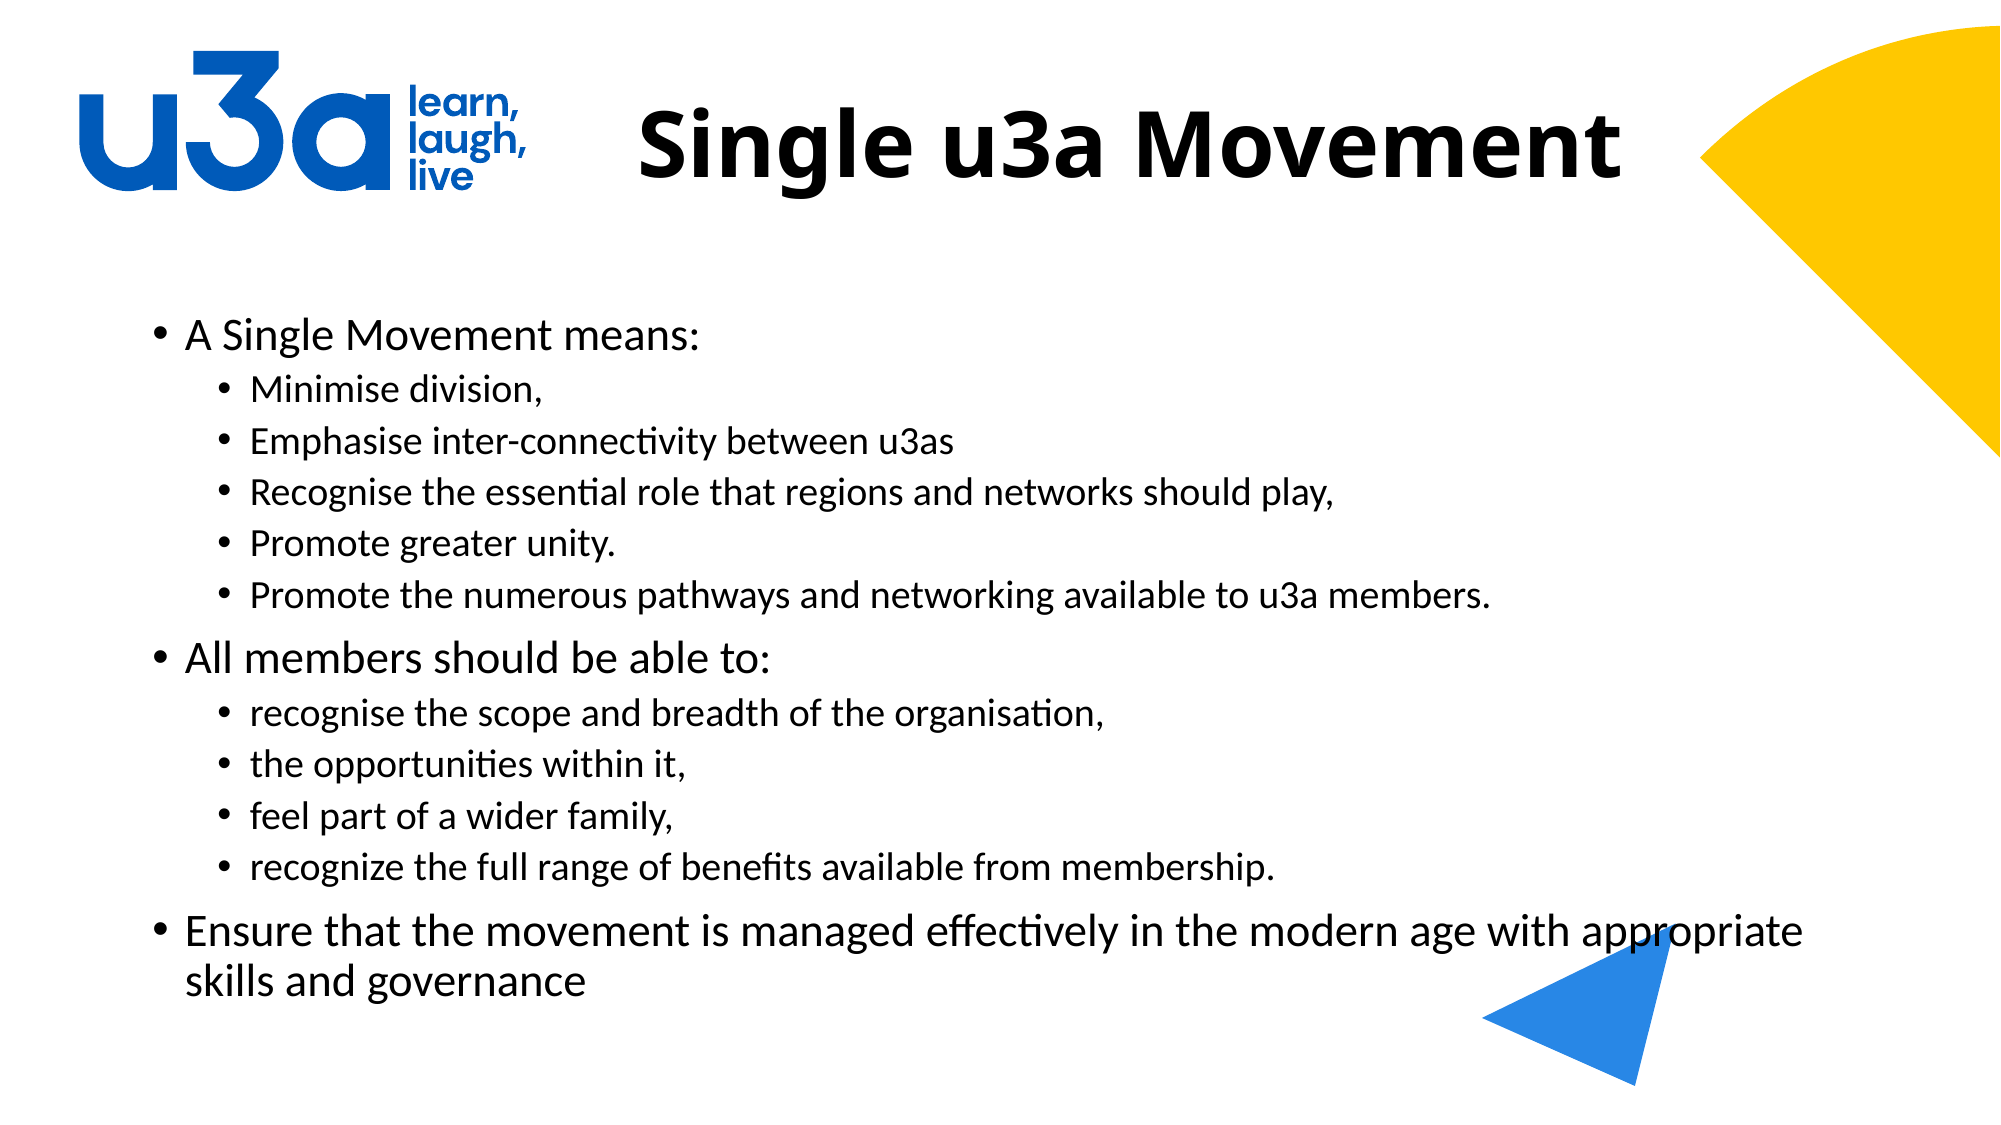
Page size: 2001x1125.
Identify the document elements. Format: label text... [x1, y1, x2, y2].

list A Single Movement means: Minimise division, Emphasise inter-connectivity between u3as Recognise the essential role that regions and networks should play, Promote greater unity. Promote the numerous pathways and networking available to u3a members. All members should be able to: recognise the scope and breadth of the organisation, the opportunities within it, feel part of a wider family, recognize the full range of benefits available from membership. Ensure that the movement is managed effectively in the modern age with appropriate skills and governance [137, 302, 1863, 1017]
title Single u3a Movement [622, 38, 1790, 257]
